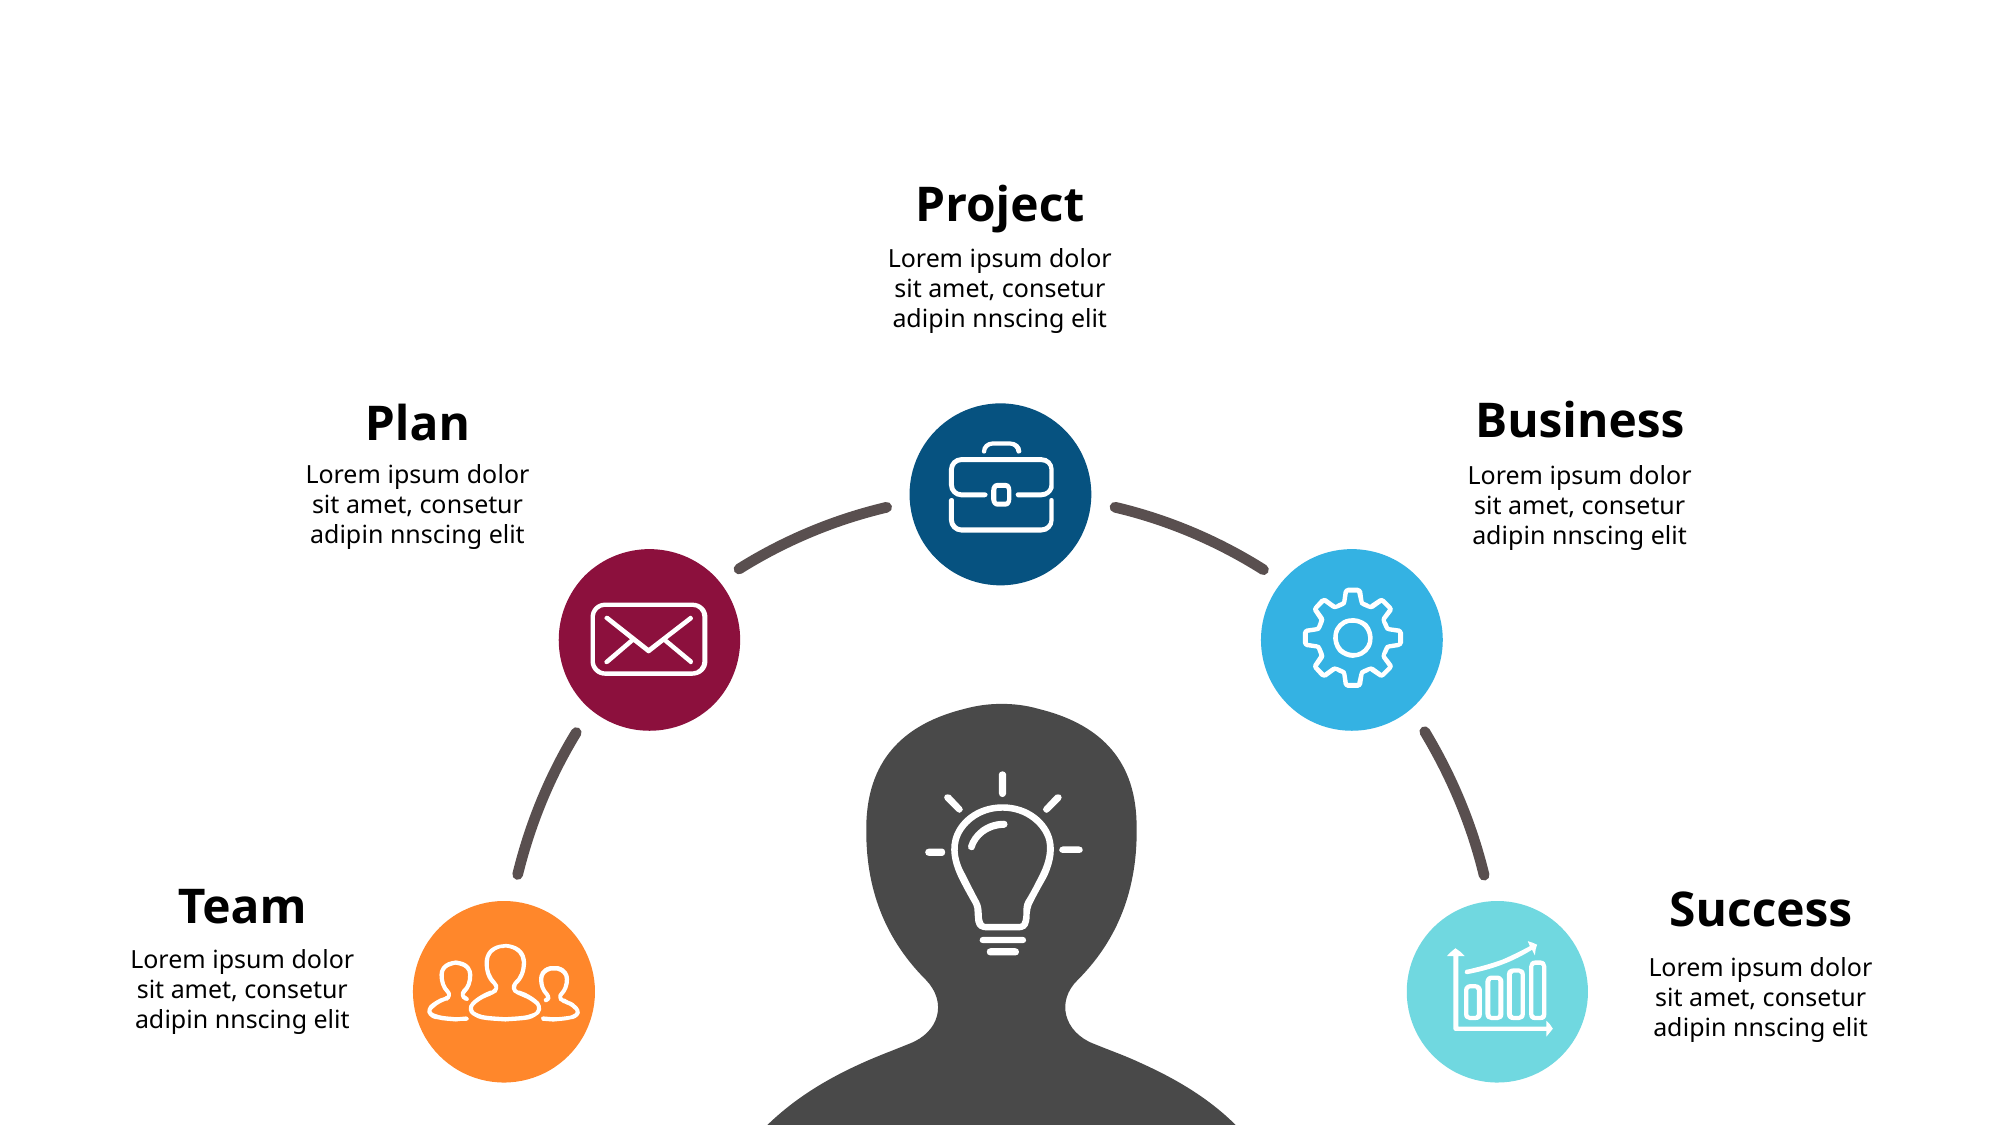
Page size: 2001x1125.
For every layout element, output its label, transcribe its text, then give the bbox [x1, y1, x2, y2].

text_box [948, 457, 1054, 498]
text_box [979, 936, 1027, 944]
text_box [986, 948, 1019, 956]
text_box [1406, 901, 1588, 1083]
text_box [909, 403, 1092, 586]
text_box Business [1446, 389, 1713, 451]
text_box Lorem ipsum dolor sit amet, consetur adipin nnscing elit [861, 235, 1139, 342]
text_box [517, 732, 577, 875]
text_box [1424, 731, 1485, 876]
text_box [925, 848, 946, 856]
text_box Lorem ipsum dolor sit amet, consetur adipin nnscing elit [1621, 943, 1900, 1050]
text_box [558, 549, 741, 731]
text_box Lorem ipsum dolor sit amet, consetur adipin nnscing elit [1440, 451, 1719, 558]
text_box [468, 943, 542, 1022]
text_box [944, 794, 963, 813]
text_box [427, 960, 473, 1022]
text_box [767, 703, 1236, 1125]
text_box [1302, 587, 1404, 688]
text_box [590, 602, 708, 676]
text_box Success [1639, 879, 1882, 943]
text_box [981, 441, 1022, 454]
text_box [1059, 846, 1083, 853]
text_box [991, 482, 1012, 507]
text_box [1042, 794, 1062, 813]
text_box Lorem ipsum dolor sit amet, consetur adipin nnscing elit [103, 935, 382, 1042]
text_box Plan [336, 392, 499, 450]
text_box [948, 498, 1054, 533]
text_box [1464, 941, 1538, 975]
text_box [538, 966, 580, 1022]
text_box [1115, 507, 1264, 570]
text_box Lorem ipsum dolor sit amet, consetur adipin nnscing elit [278, 450, 557, 557]
text_box [1260, 549, 1443, 731]
text_box [1446, 948, 1553, 1037]
text_box Team [159, 876, 326, 959]
text_box Project [881, 173, 1119, 235]
text_box [739, 507, 887, 569]
text_box [998, 771, 1007, 798]
text_box [412, 901, 595, 1083]
text_box [951, 804, 1054, 931]
